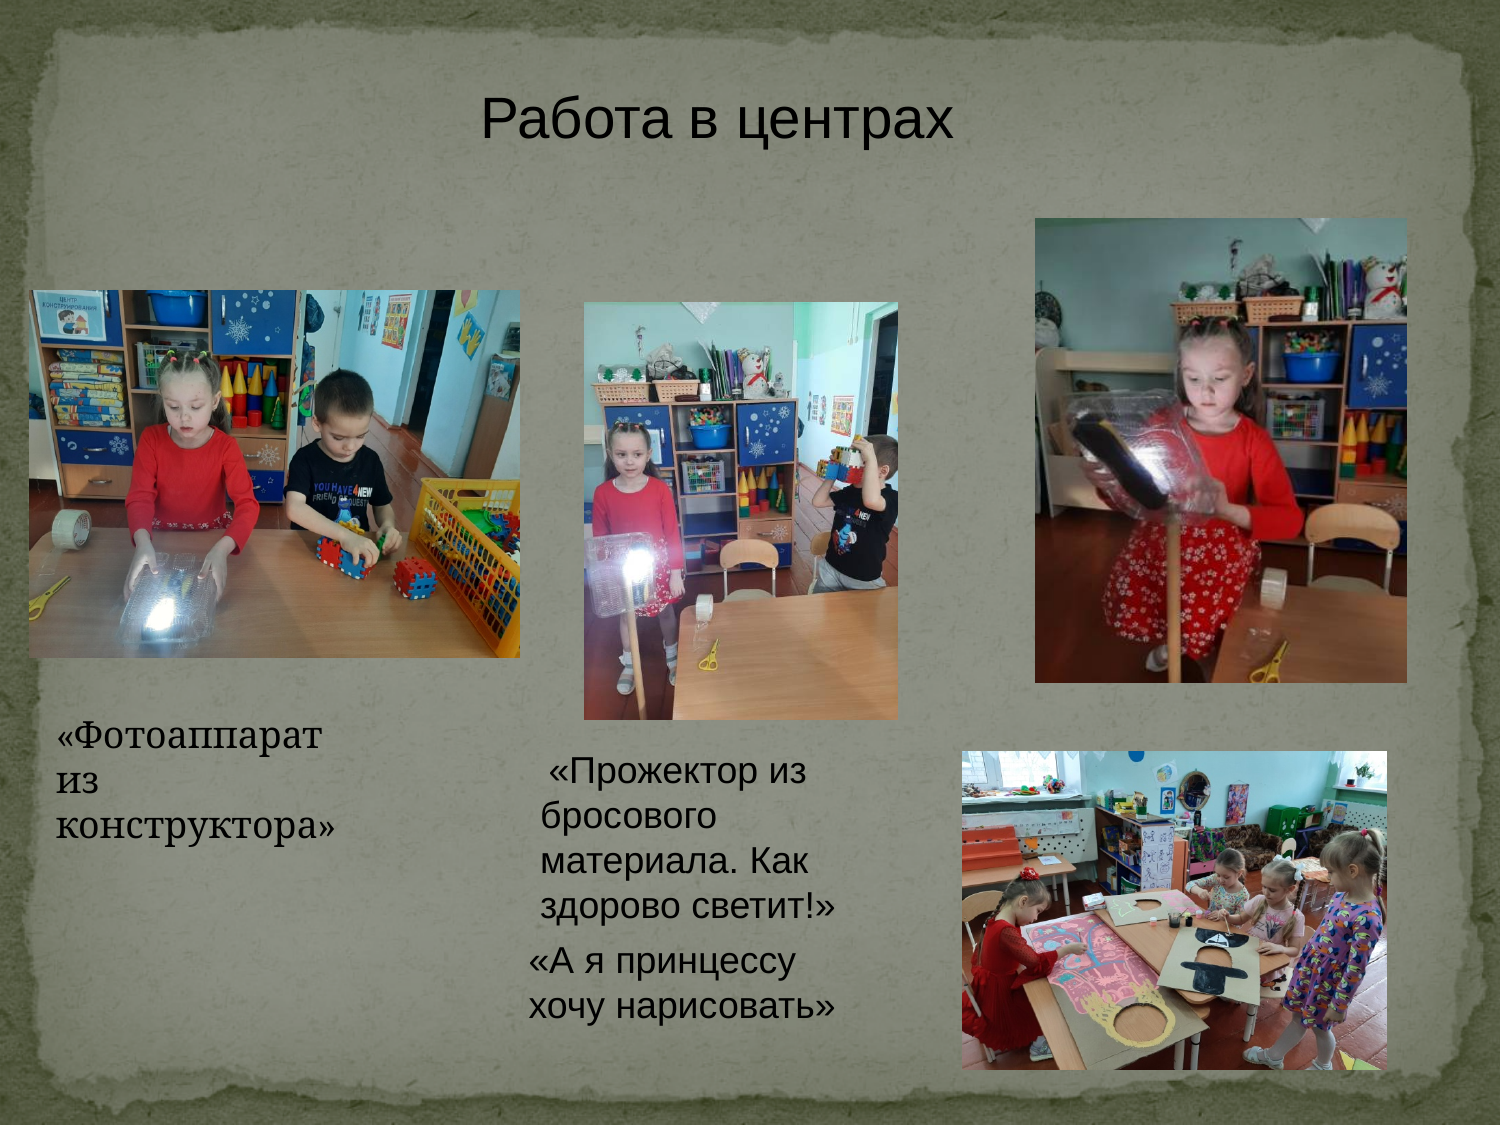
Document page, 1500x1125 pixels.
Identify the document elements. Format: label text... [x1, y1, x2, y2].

text_box «Прожектор из бросового материала. Как здорово светит!» [525, 739, 892, 934]
text_box «А я принцессу хочу нарисовать» [513, 928, 858, 1034]
text_box Работа в центрах [465, 72, 987, 158]
text_box «Фотоаппарат из конструктора» [41, 704, 384, 854]
picture [1035, 218, 1407, 683]
picture [584, 302, 898, 720]
picture [29, 290, 520, 658]
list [964, 753, 1386, 1068]
